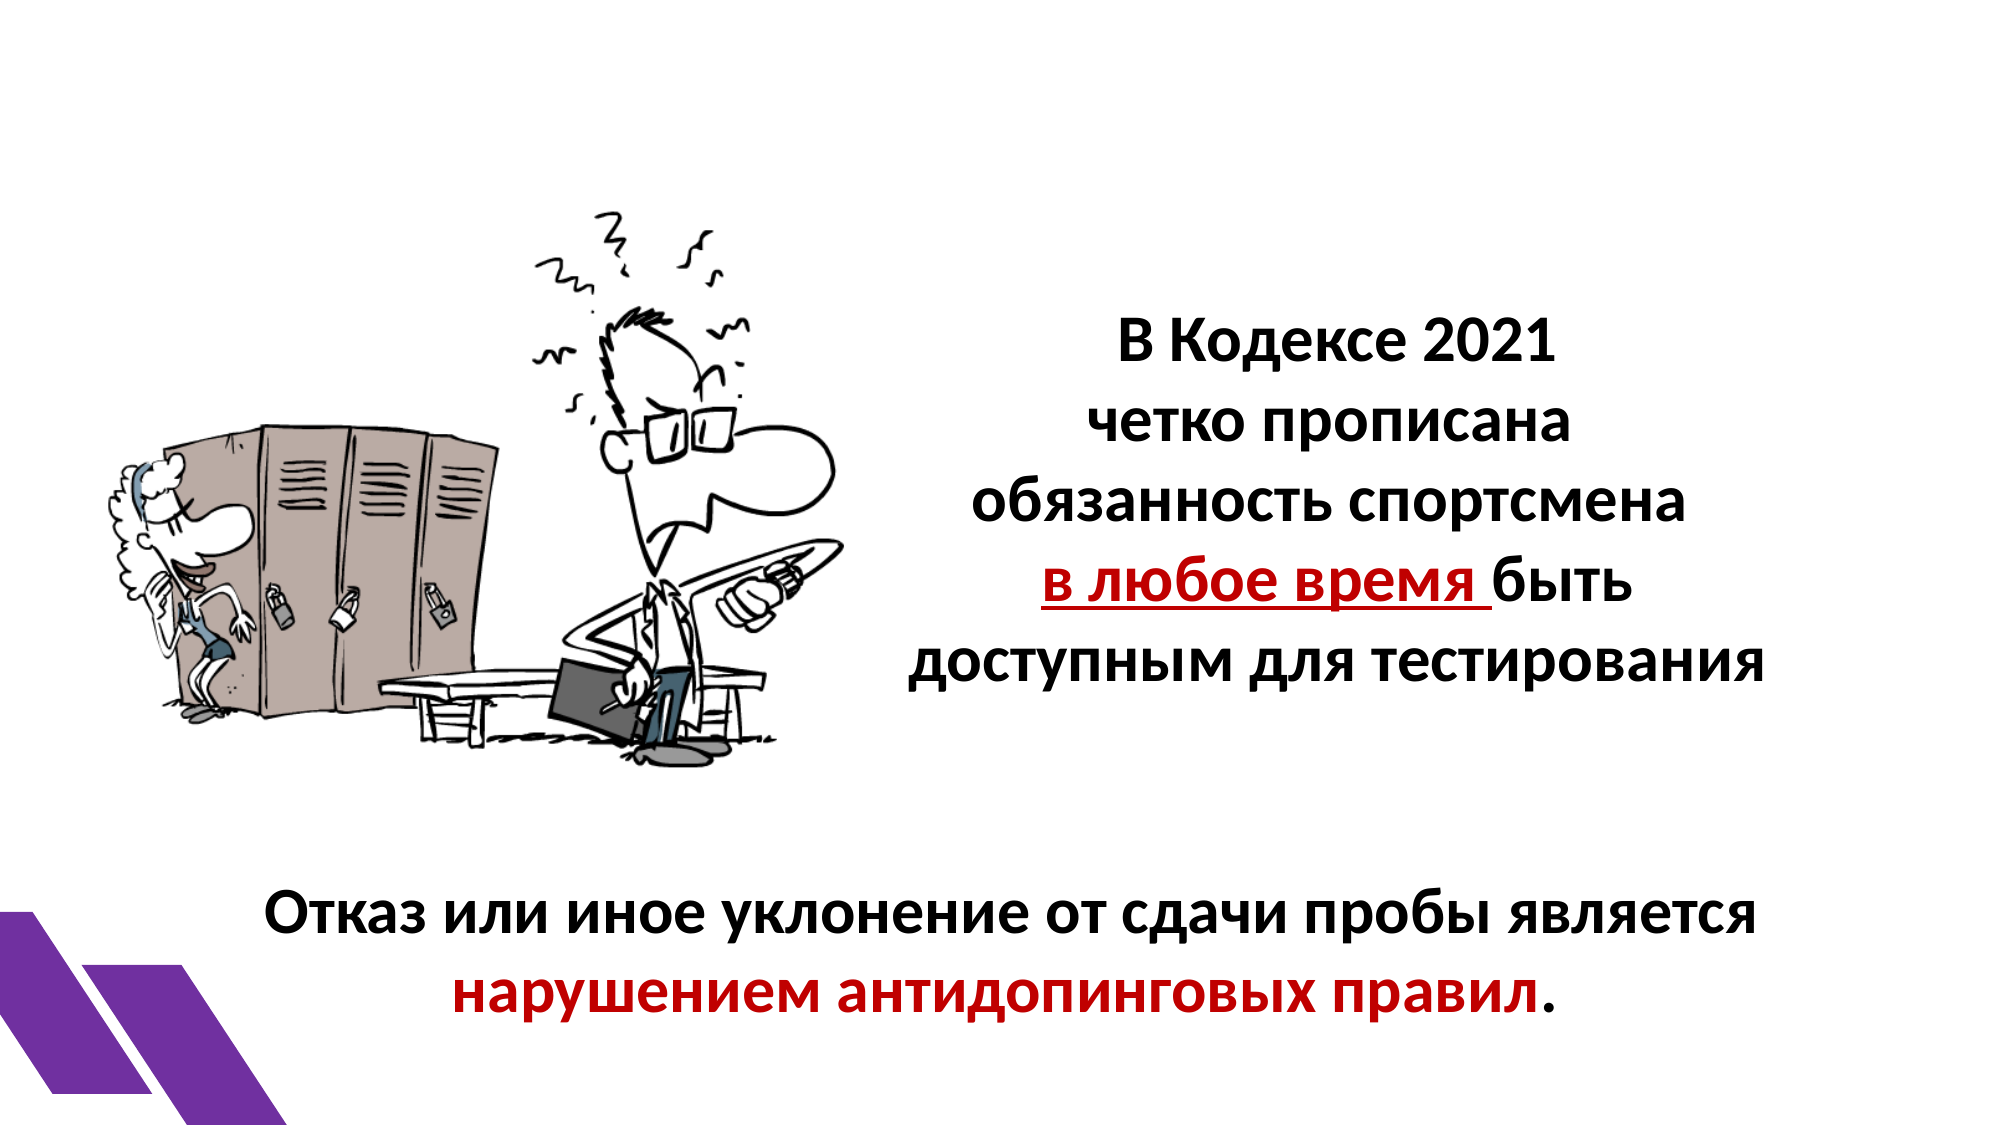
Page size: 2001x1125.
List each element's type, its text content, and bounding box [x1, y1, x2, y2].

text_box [0, 911, 302, 1125]
text_box В Кодексе 2021 четко прописана обязанность спортсмена в любое время быть доступным для тестирования [900, 287, 1775, 702]
picture [87, 211, 863, 788]
text_box Отказ или иное уклонение от сдачи пробы является нарушением антидопинговых правил. [200, 867, 1825, 1026]
